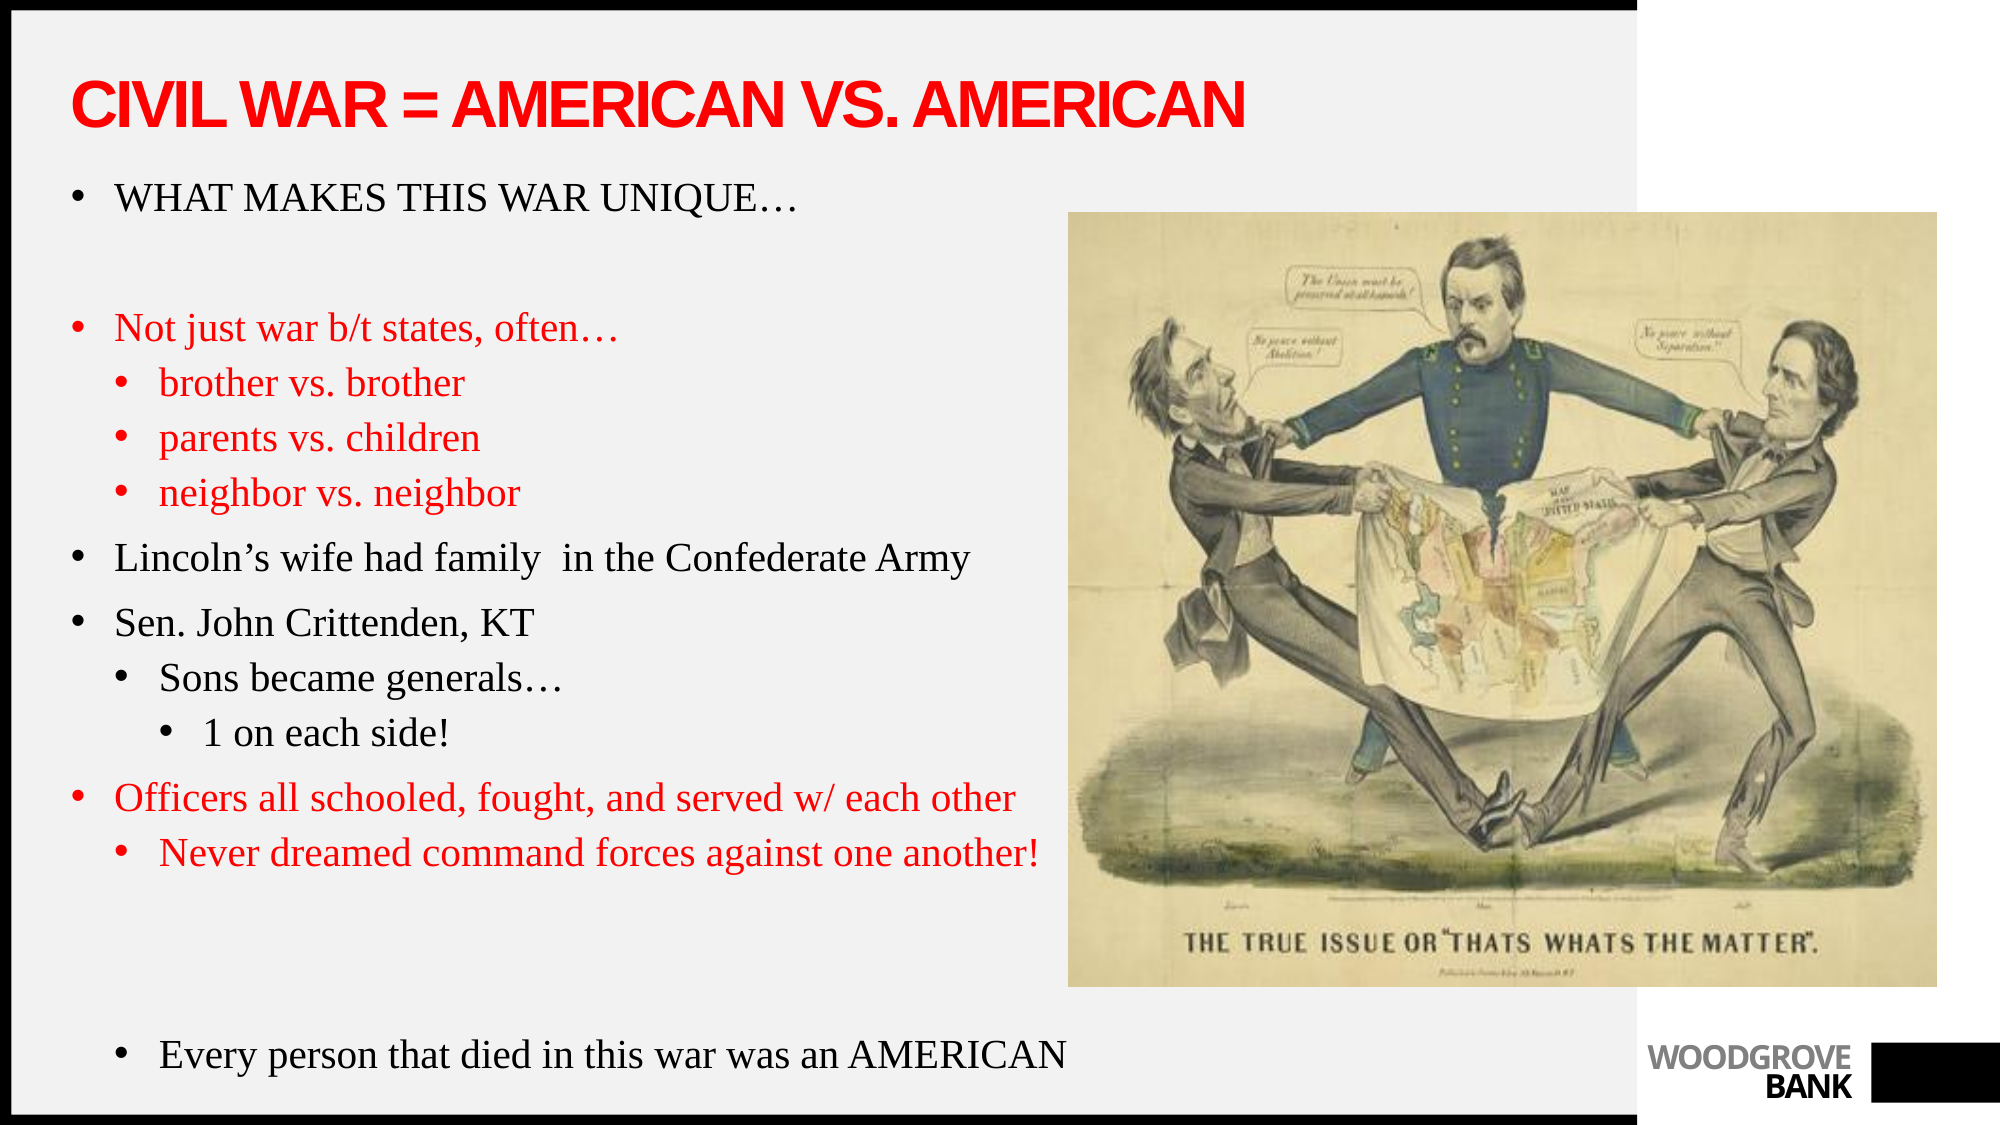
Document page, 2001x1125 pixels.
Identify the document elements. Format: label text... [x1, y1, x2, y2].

title CIVIL WAR = American vs. American [70, 70, 1580, 142]
picture [1068, 212, 1937, 987]
list WHAT MAKES THIS WAR UNIQUE… Not just war b/t states, often… brother vs. brother parents vs. children neighbor vs. neighbor Lincoln’s wife had family in the Confederate Army Sen. John Crittenden, KT Sons became generals… 1 on each side! Officers all schooled, fought, and served w/ each other Never dreamed command forces against one another! Every person that died in this war was an AMERICAN [70, 175, 1232, 1078]
